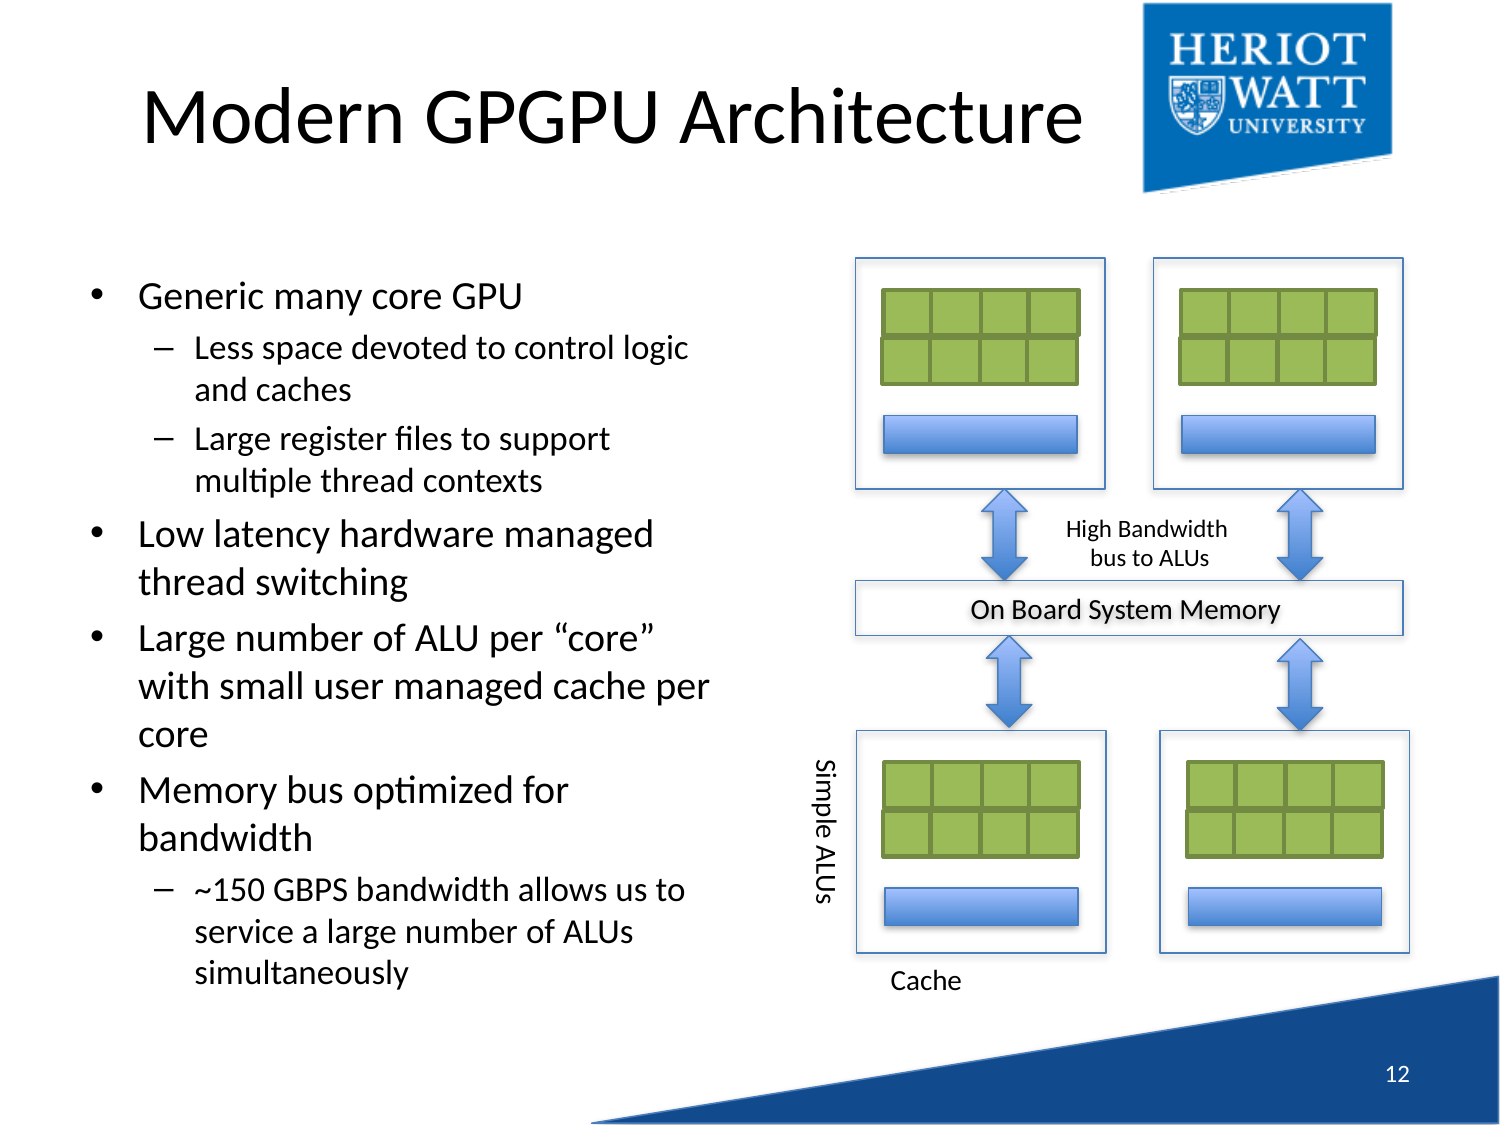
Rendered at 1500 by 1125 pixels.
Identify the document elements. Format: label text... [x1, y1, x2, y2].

list Generic many core GPU Less space devoted to control logic and caches Large register files to support multiple thread contexts Low latency hardware managed thread switching Large number of ALU per “core” with small user managed cache per core Memory bus optimized for bandwidth ~150 GBPS bandwidth allows us to service a large number of ALUs simultaneously [75, 262, 746, 1005]
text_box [801, 257, 1410, 1005]
title Modern GPGPU Architecture [75, 17, 1154, 206]
slide_number 11 [1074, 1042, 1425, 1103]
